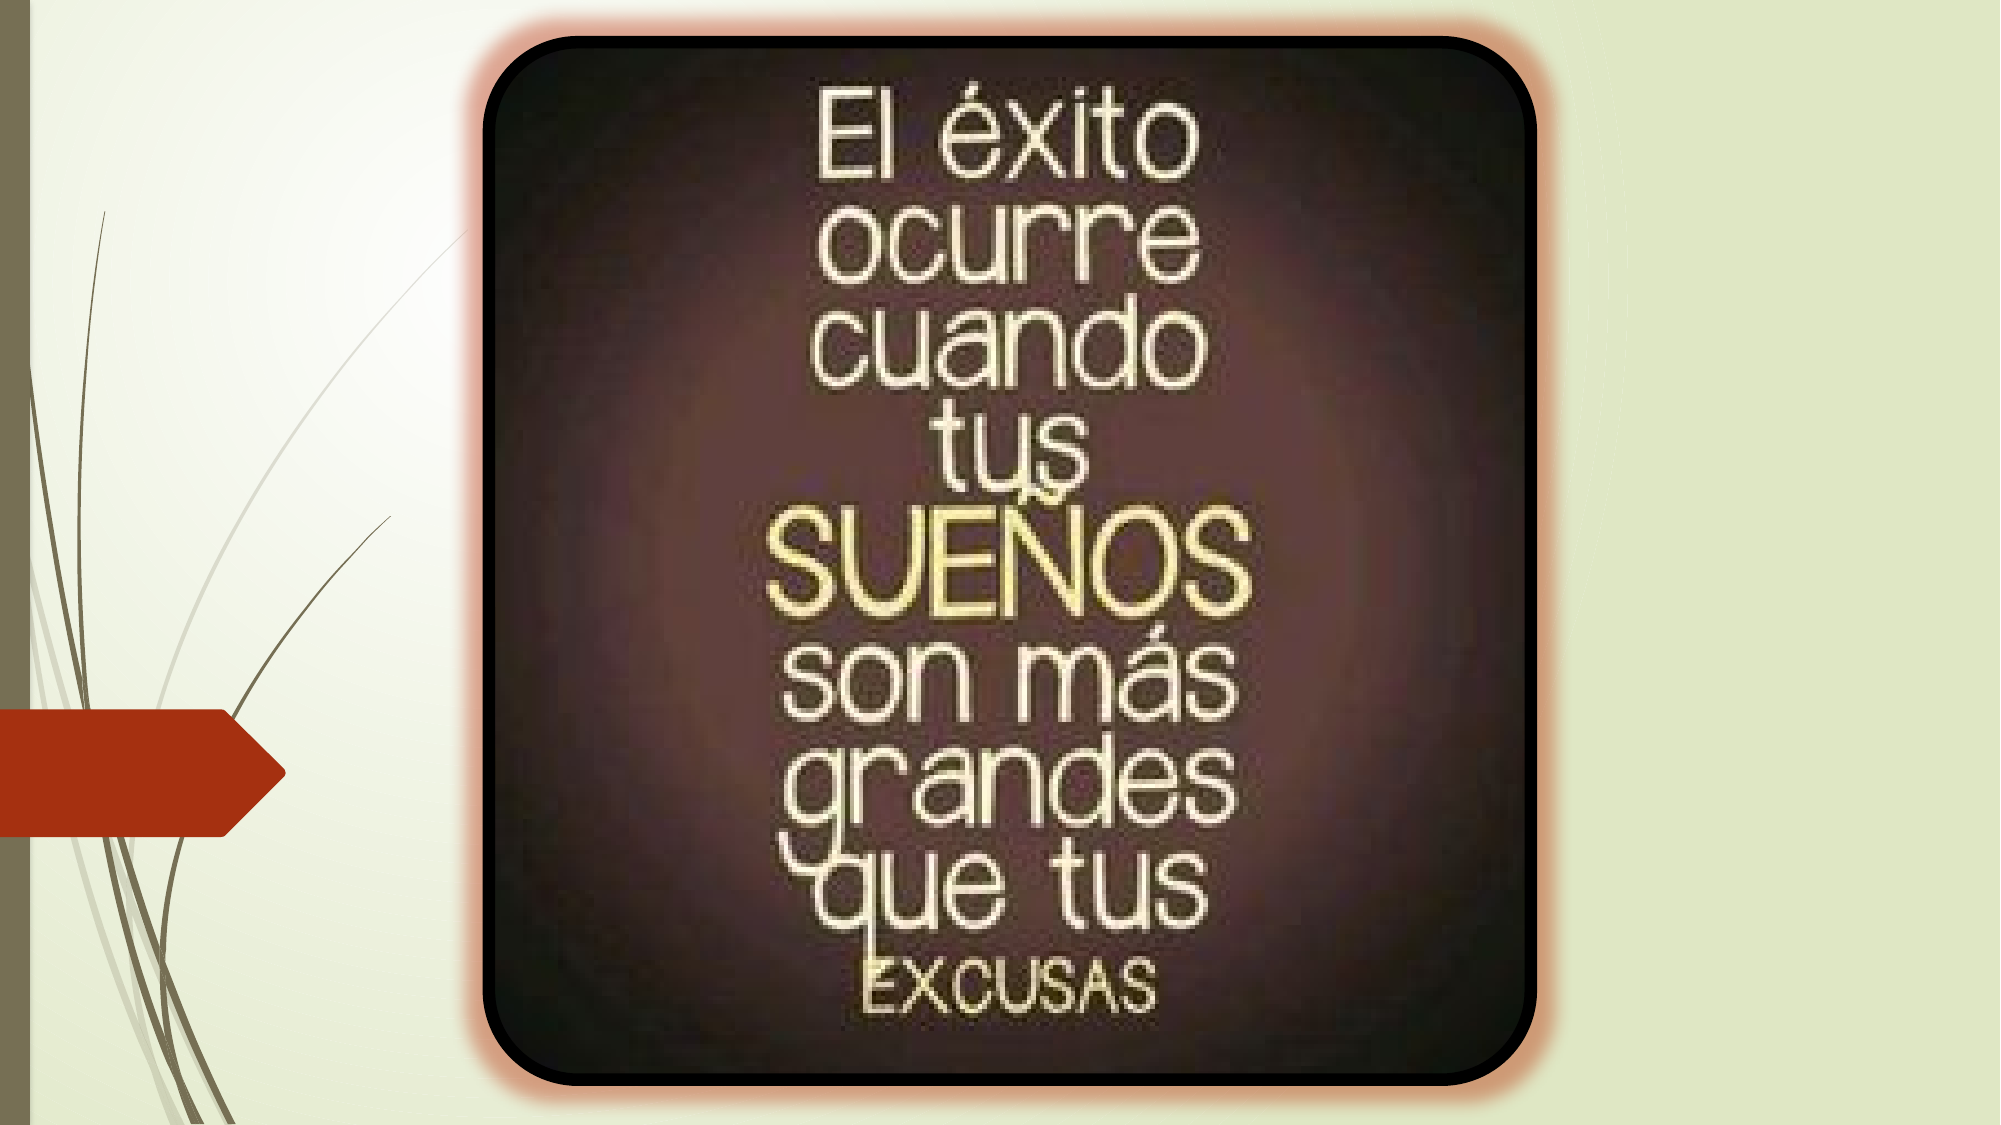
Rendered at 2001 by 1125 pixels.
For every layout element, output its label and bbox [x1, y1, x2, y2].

picture [488, 41, 1532, 1080]
